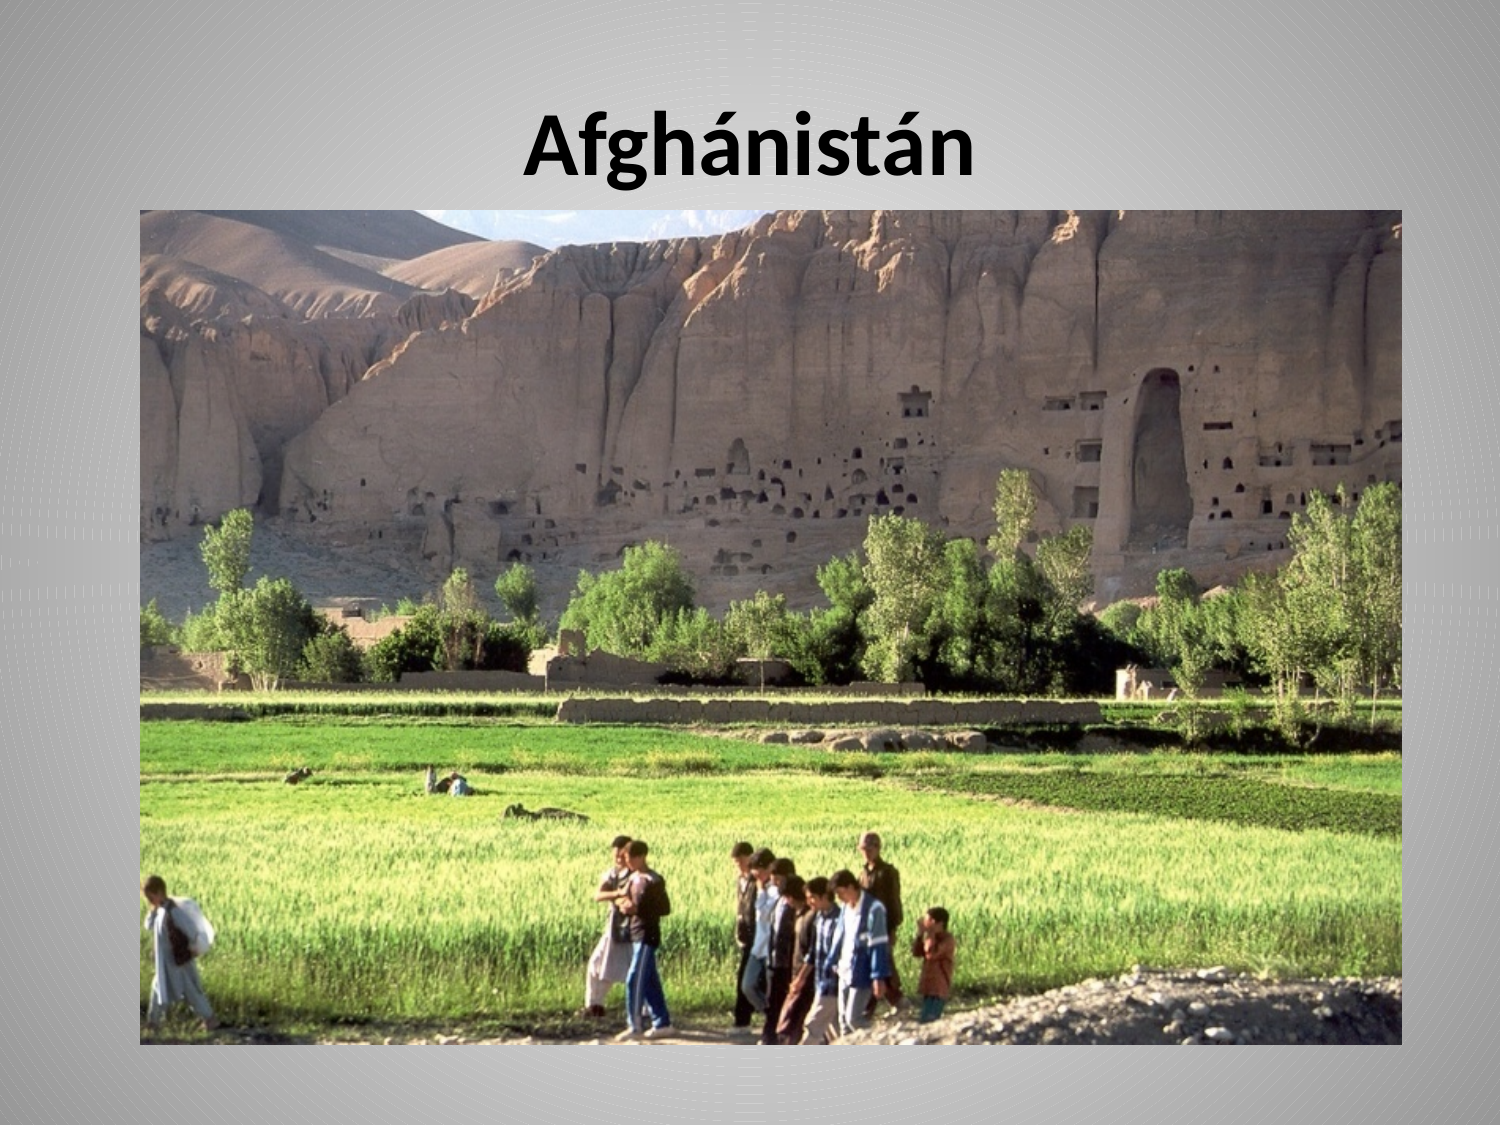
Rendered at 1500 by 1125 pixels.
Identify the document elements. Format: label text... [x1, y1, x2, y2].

title Afghánistán [75, 45, 1425, 233]
picture [140, 210, 1402, 1045]
